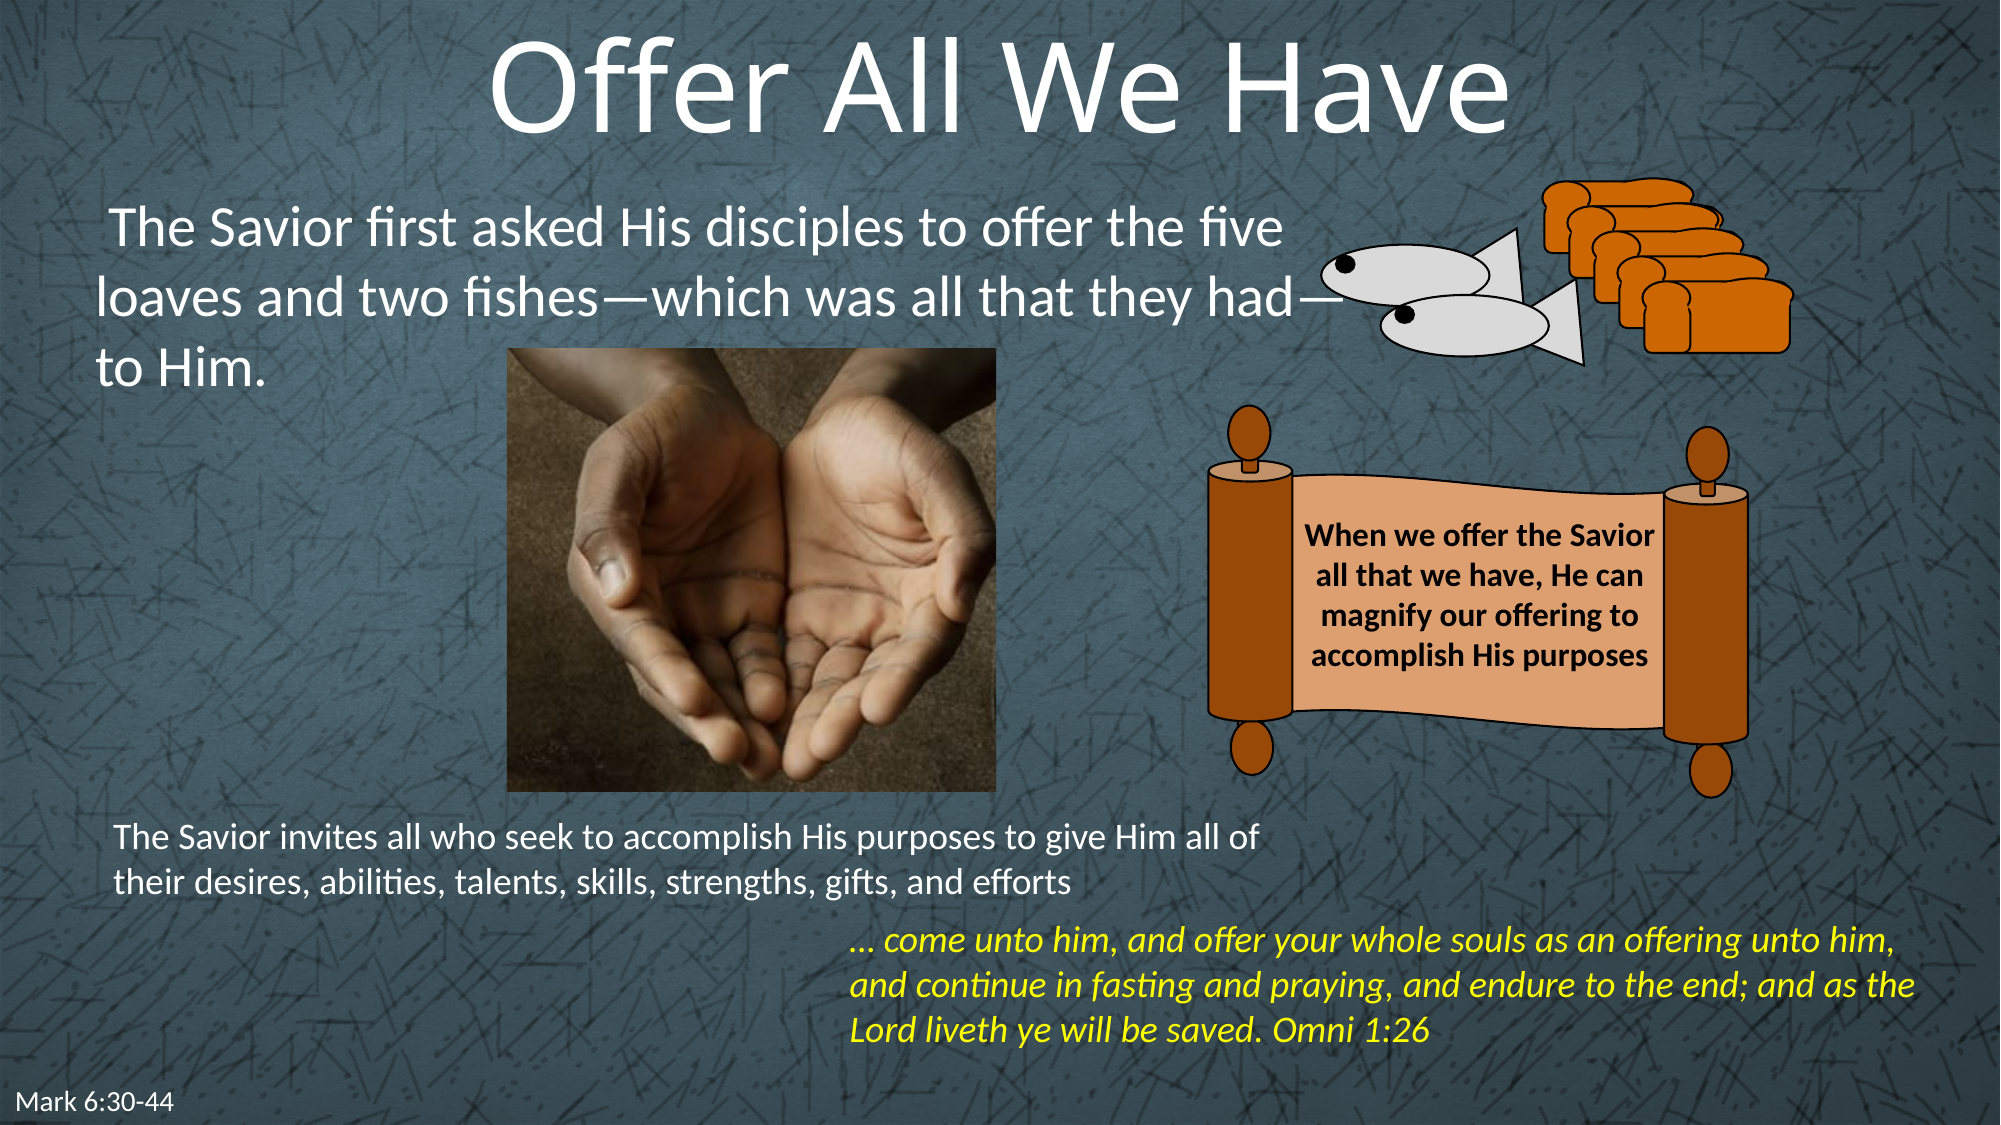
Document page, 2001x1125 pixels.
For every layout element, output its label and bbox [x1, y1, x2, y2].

picture [0, 0, 2000, 1125]
text_box [1208, 405, 1749, 798]
text_box [1321, 178, 1794, 370]
